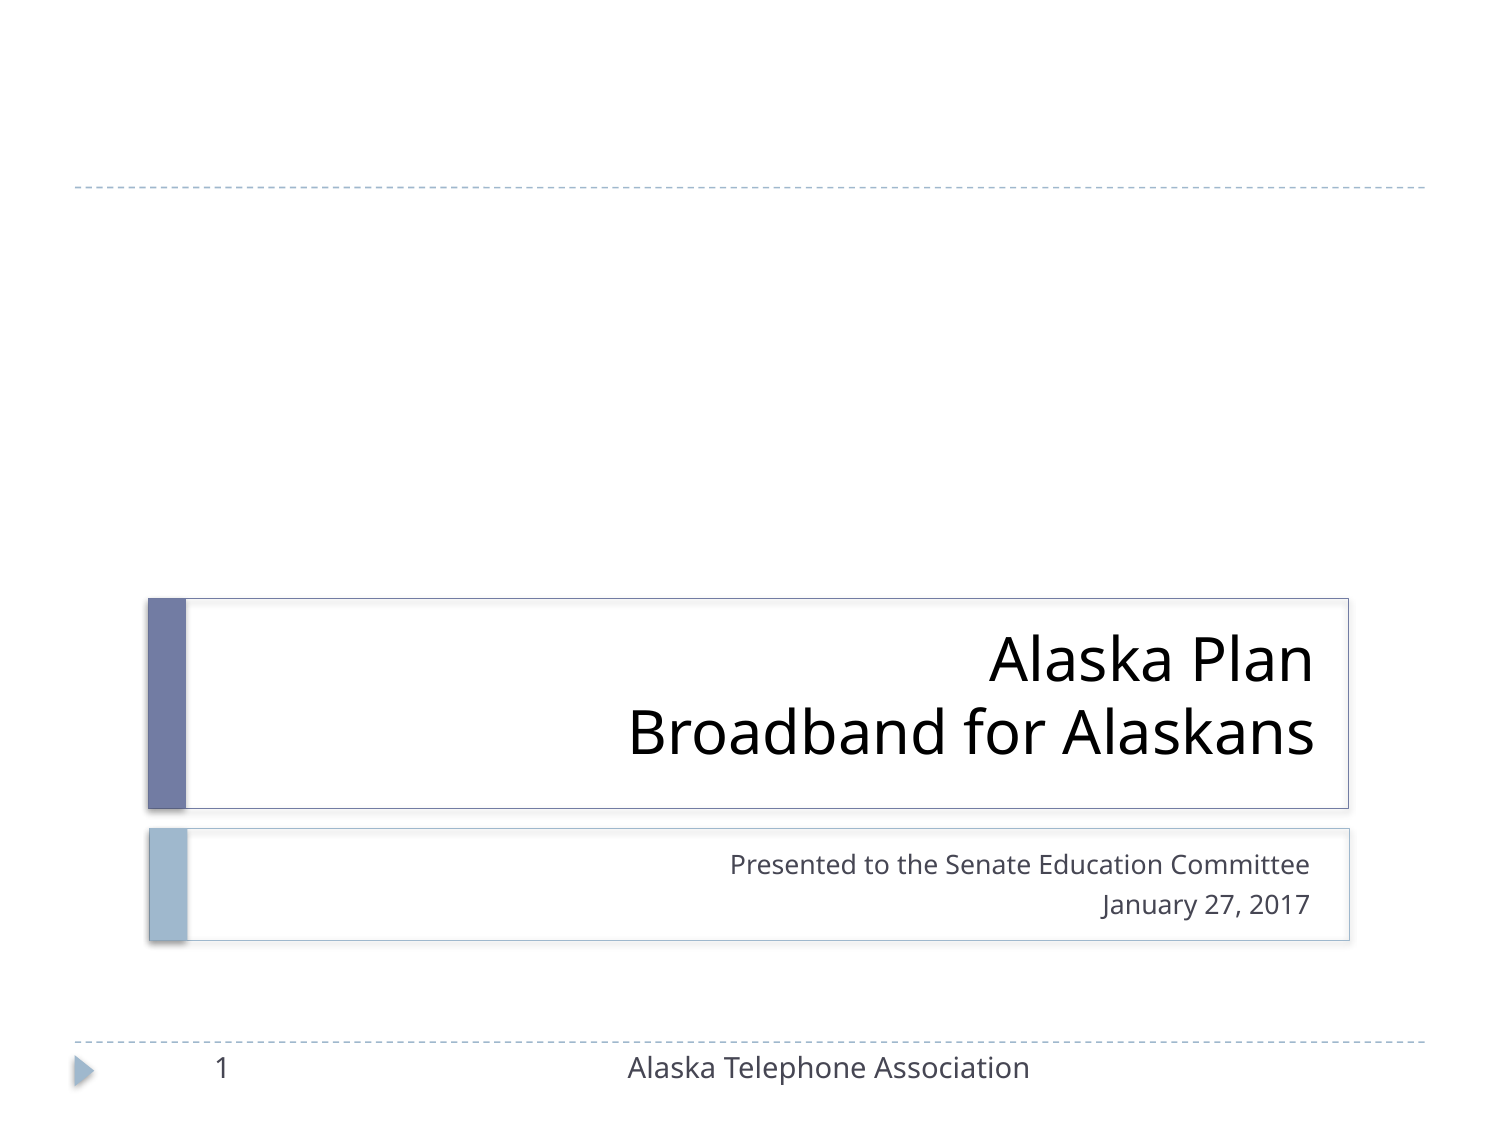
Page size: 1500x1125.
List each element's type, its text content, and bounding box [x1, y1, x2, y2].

footer Alaska Telephone Association [475, 1042, 1046, 1103]
slide_number 1 [199, 1042, 400, 1103]
title Alaska Plan Broadband for Alaskans [205, 612, 1331, 775]
subtitle Presented to the Senate Education Committee January 27, 2017 [200, 840, 1325, 929]
